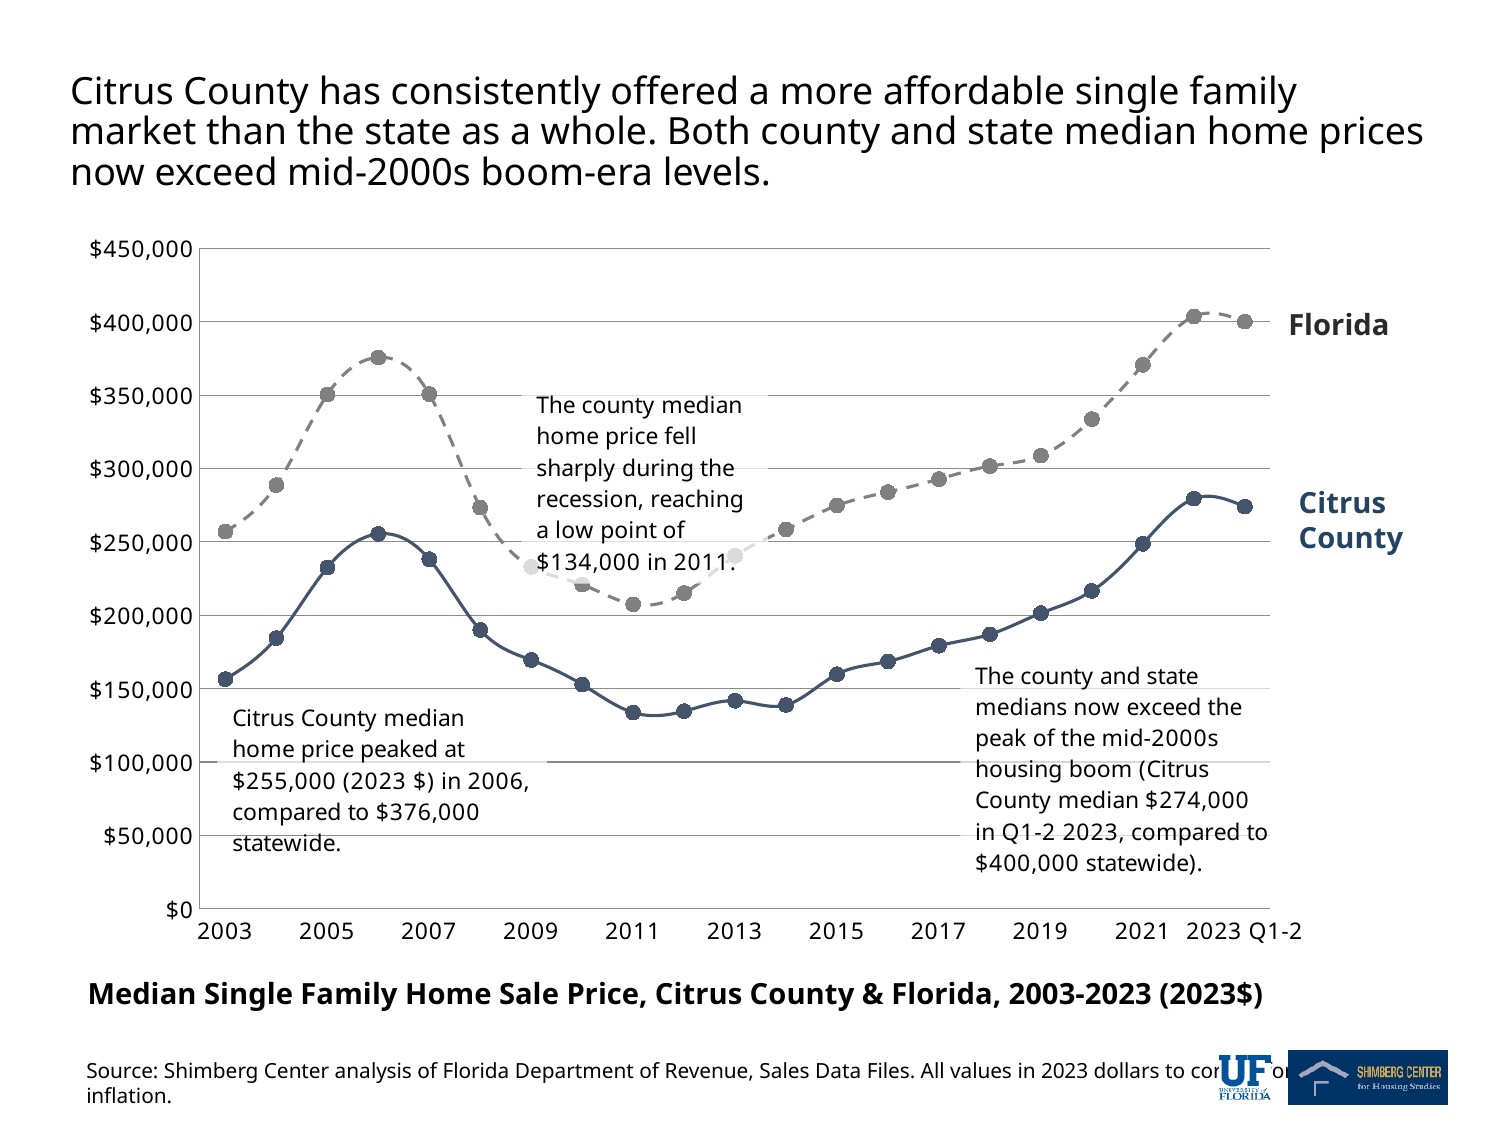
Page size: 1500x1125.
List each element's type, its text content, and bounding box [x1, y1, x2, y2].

chart [79, 201, 1313, 969]
text_box Citrus County [1313, 476, 1451, 562]
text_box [1218, 1050, 1448, 1105]
title Citrus County has consistently offered a more affordable single family market than the state as a whole. Both county and state median home prices now exceed mid-2000s boom-era levels. [55, 63, 1445, 202]
text_box Florida [1313, 298, 1454, 349]
text_box Median Single Family Home Sale Price, Citrus County & Florida, 2003-2023 (2023$) [72, 963, 1364, 1018]
text_box Source: Shimberg Center analysis of Florida Department of Revenue, Sales Data Files. All values in 2023 dollars to correct for inflation. [71, 1050, 1394, 1116]
